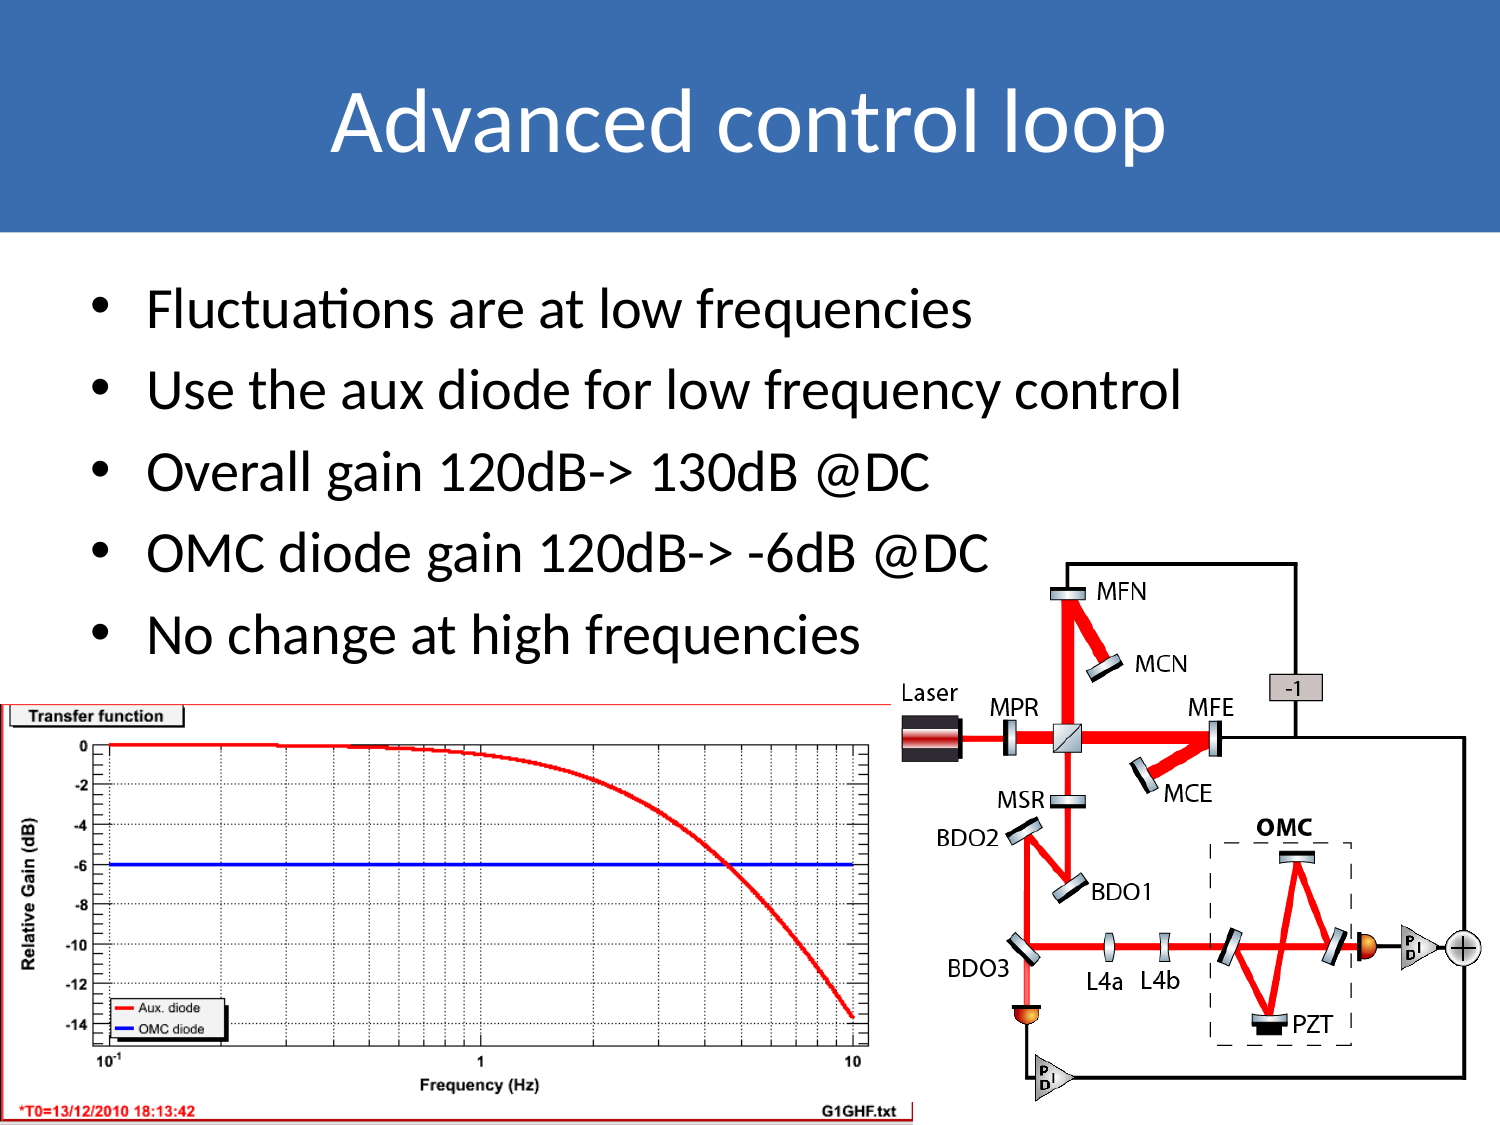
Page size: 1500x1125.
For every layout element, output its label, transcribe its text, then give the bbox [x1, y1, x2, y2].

picture [0, 703, 913, 1125]
list Fluctuations are at low frequencies Use the aux diode for low frequency control Overall gain 120dB-> 130dB @DC OMC diode gain 120dB-> -6dB @DC No change at high frequencies [75, 262, 1425, 702]
text_box Advanced control loop [0, 0, 1500, 233]
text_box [891, 562, 1482, 1102]
